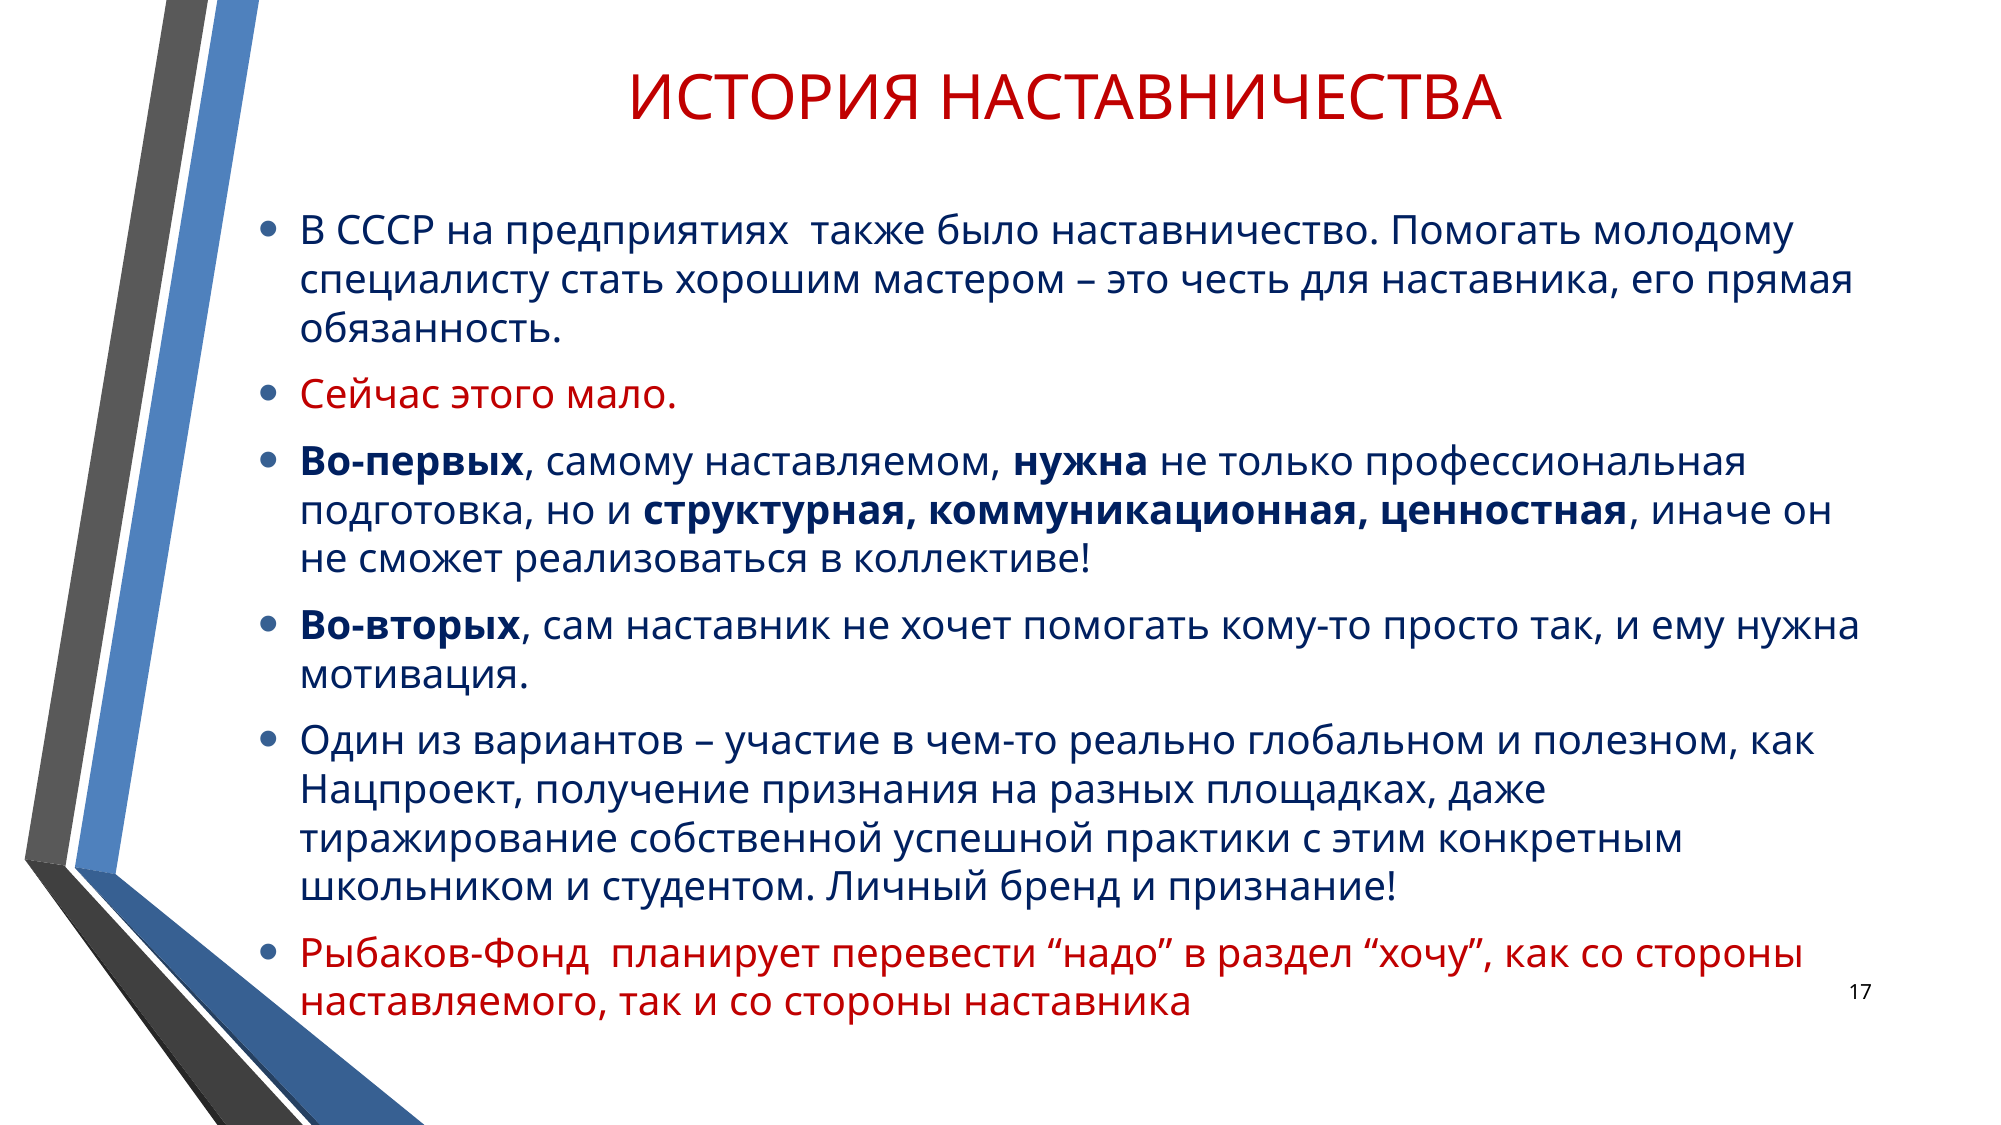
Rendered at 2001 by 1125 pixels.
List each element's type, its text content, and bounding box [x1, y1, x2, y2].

list В СССР на предприятиях также было наставничество. Помогать молодому специалисту стать хорошим мастером – это честь для наставника, его прямая обязанность. Сейчас этого мало. Во-первых, самому наставляемом, нужна не только профессиональная подготовка, но и структурная, коммуникационная, ценностная, иначе он не сможет реализоваться в коллективе! Во-вторых, сам наставник не хочет помогать кому-то просто так, и ему нужна мотивация. Один из вариантов – участие в чем-то реально глобальном и полезном, как Нацпроект, получение признания на разных площадках, даже тиражирование собственной успешной практики с этим конкретным школьником и студентом. Личный бренд и признание! Рыбаков-Фонд планирует перевести “надо” в раздел “хочу”, как со стороны наставляемого, так и со стороны наставника [243, 196, 1887, 1032]
title ИСТОРИЯ НАСТАВНИЧЕСТВА [243, 49, 1887, 140]
slide_number 17 [1796, 962, 1887, 1023]
